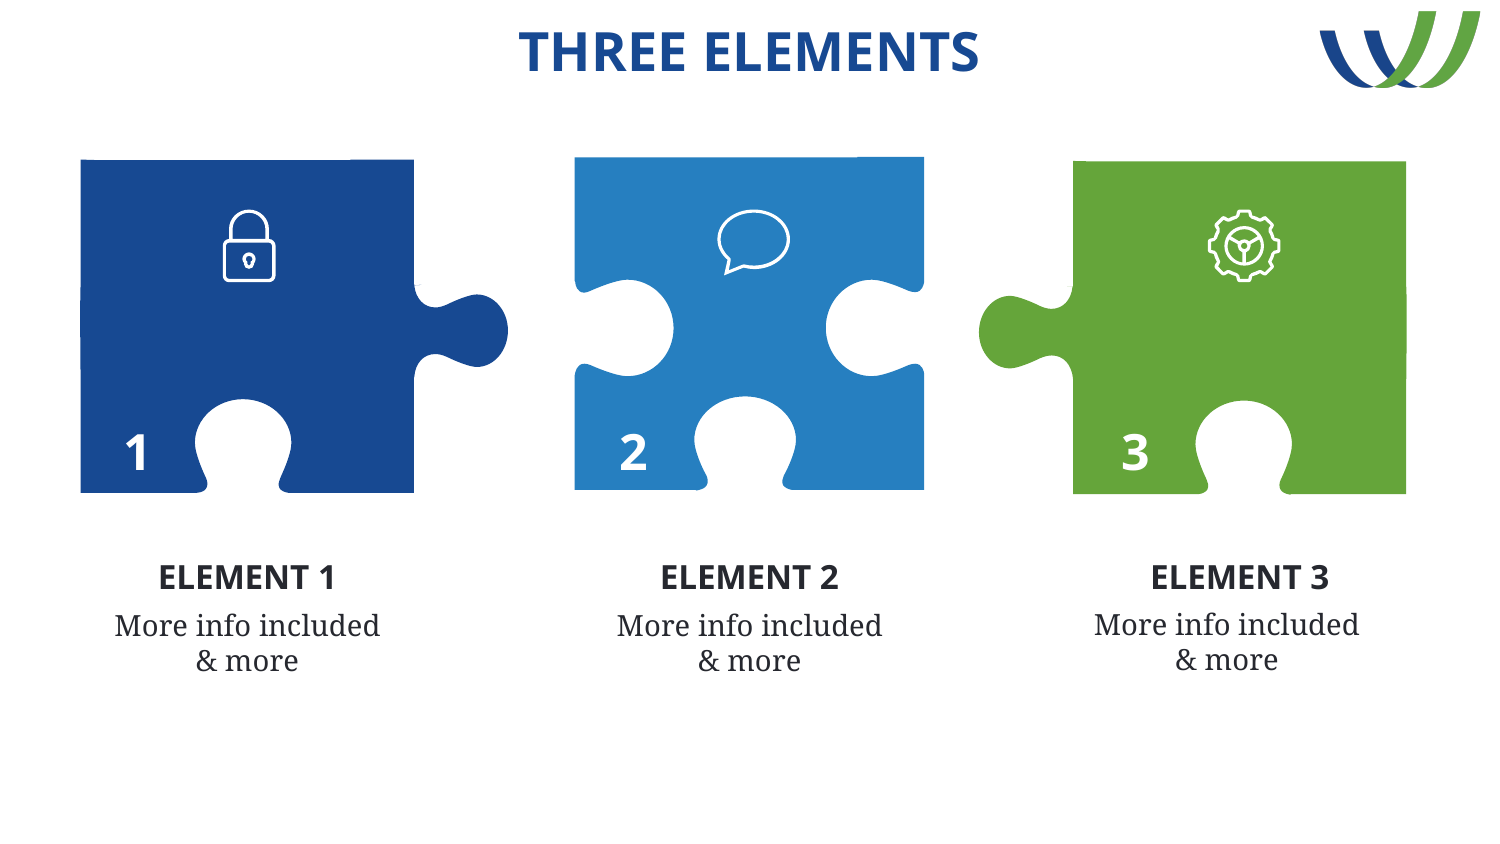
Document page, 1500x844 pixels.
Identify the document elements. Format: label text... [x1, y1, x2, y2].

text_box [80, 159, 508, 493]
text_box [574, 156, 925, 491]
text_box [717, 209, 790, 276]
text_box [1207, 209, 1281, 283]
text_box More info included & more [79, 599, 416, 685]
text_box More info included & more [569, 599, 930, 685]
text_box [978, 160, 1407, 495]
text_box [222, 209, 276, 283]
title THREE ELEMENTS [0, 20, 1500, 80]
picture [1318, 9, 1482, 20]
text_box More info included & more [1046, 598, 1408, 684]
text_box ELEMENT 3 [1059, 556, 1421, 597]
text_box 1 [79, 413, 196, 489]
text_box 3 [1077, 413, 1193, 489]
text_box 2 [576, 413, 692, 489]
picture [1318, 80, 1482, 92]
text_box ELEMENT 1 [79, 556, 416, 597]
text_box ELEMENT 2 [569, 556, 930, 597]
